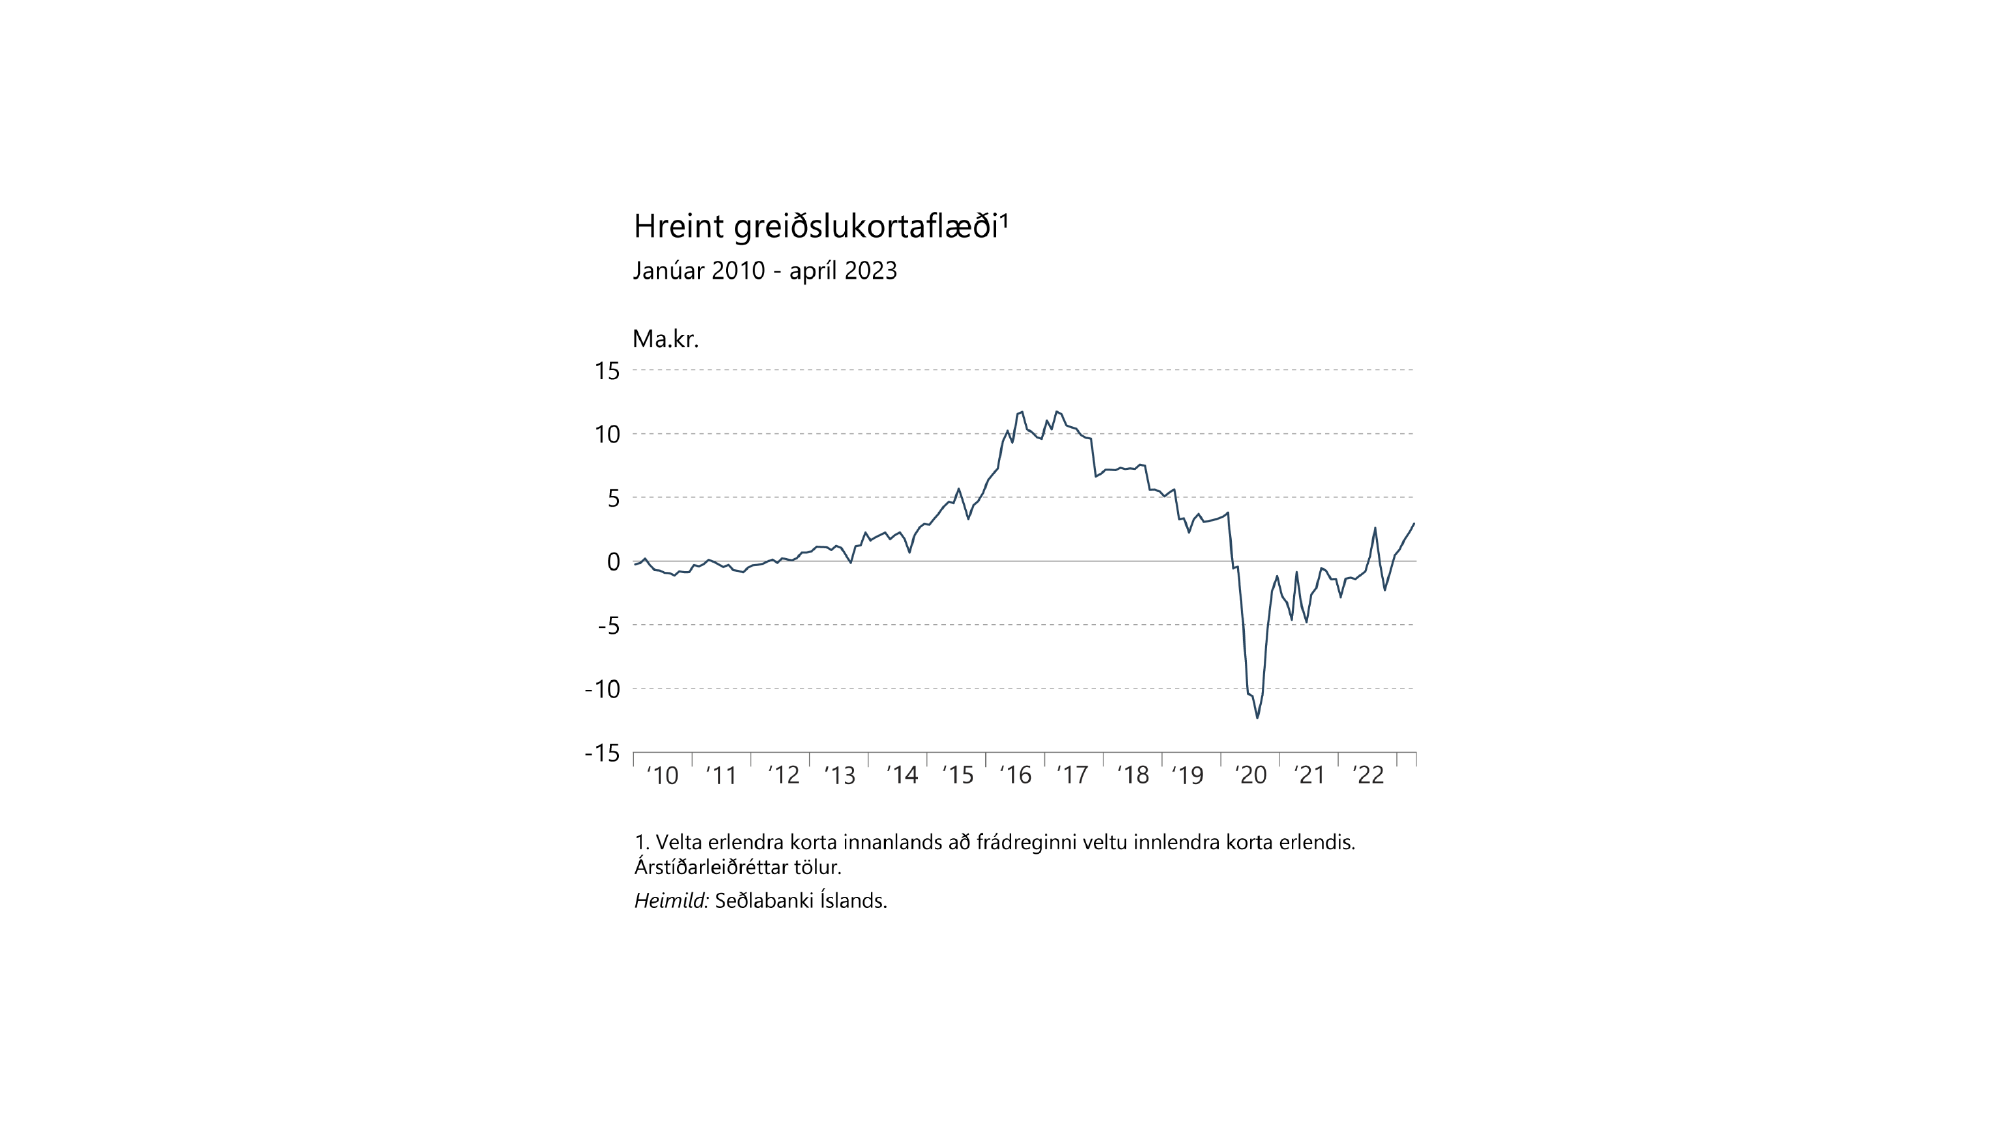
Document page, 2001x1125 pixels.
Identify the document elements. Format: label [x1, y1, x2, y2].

picture [583, 208, 1417, 917]
